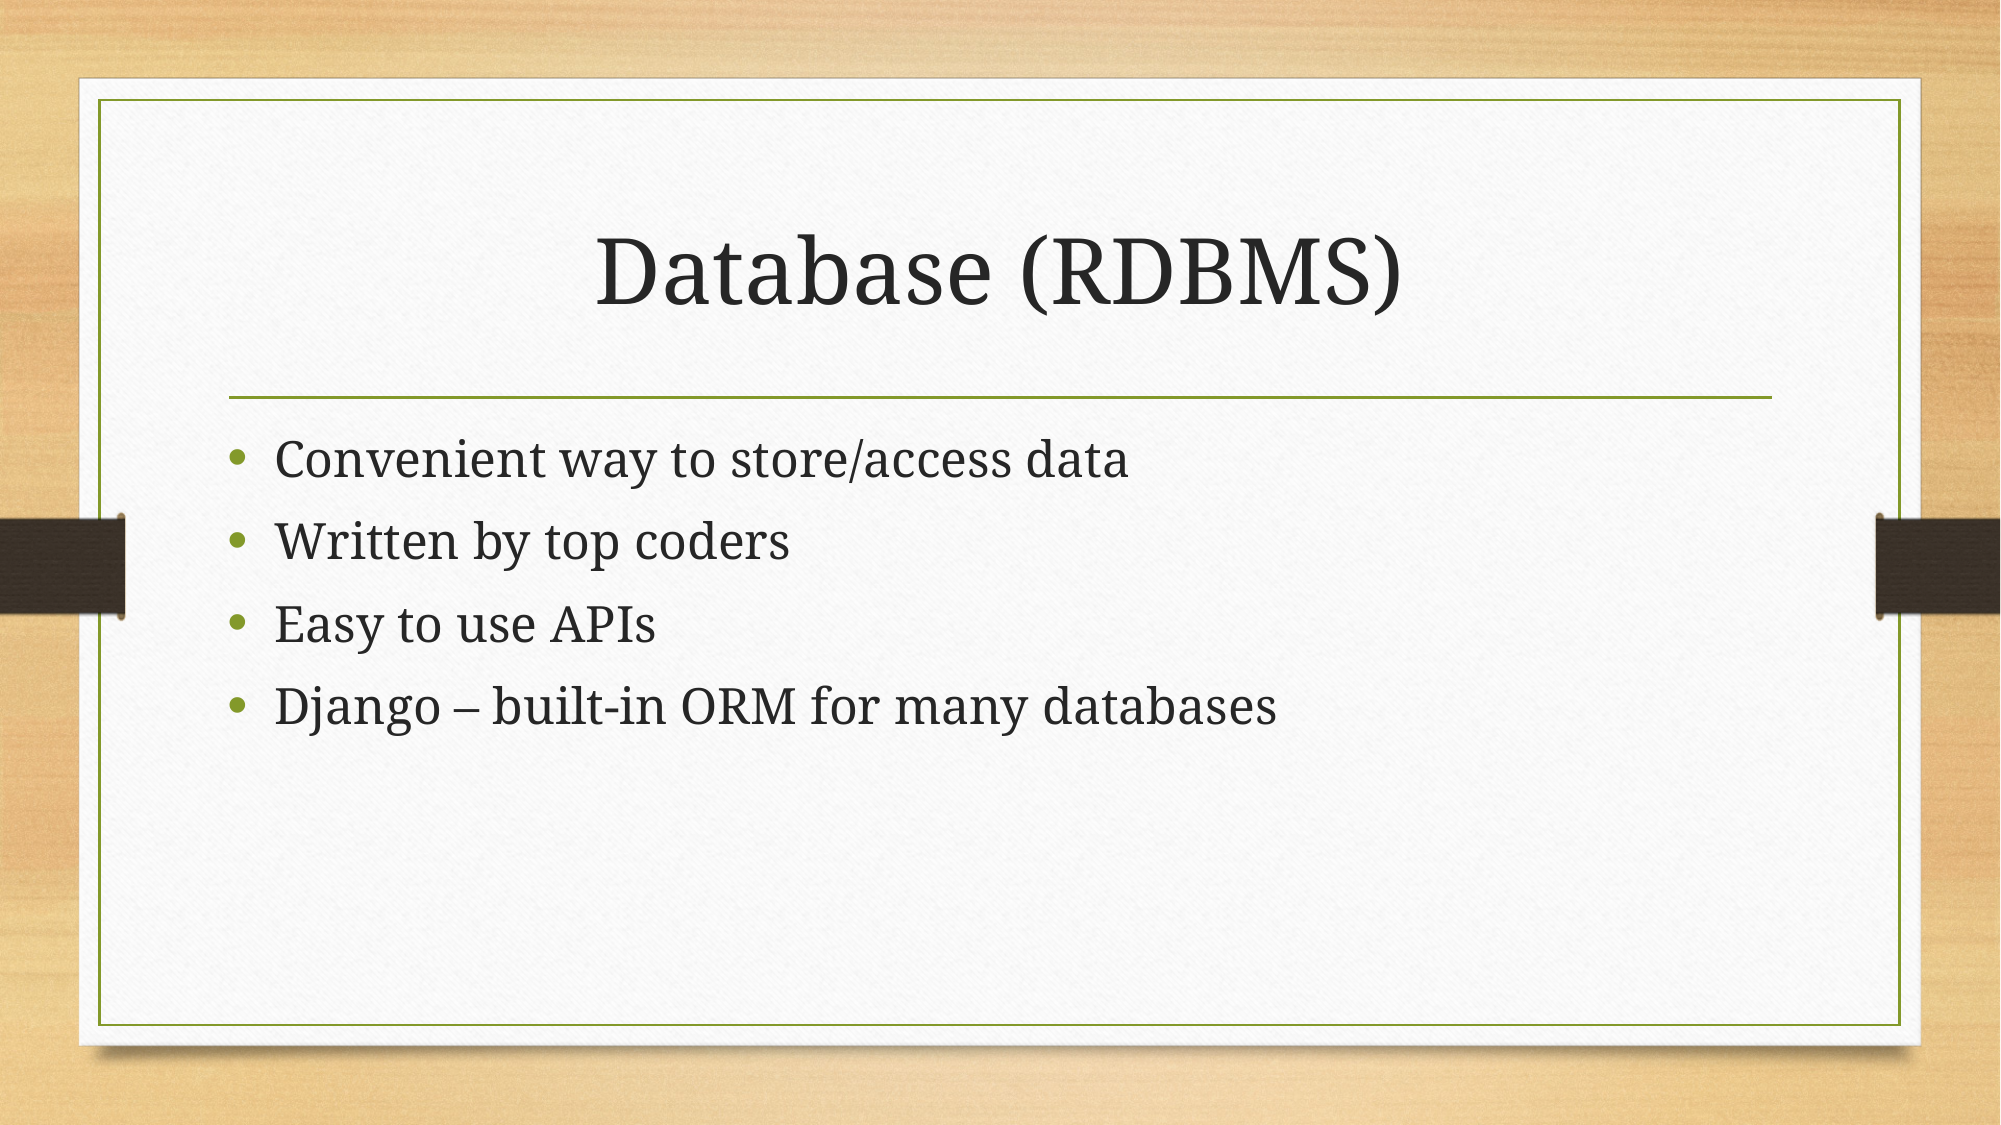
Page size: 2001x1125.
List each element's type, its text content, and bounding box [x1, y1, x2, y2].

list Convenient way to store/access data Written by top coders Easy to use APIs Django – built-in ORM for many databases [212, 419, 1788, 964]
title Database (RDBMS) [212, 161, 1788, 375]
picture [0, 0, 2001, 1125]
